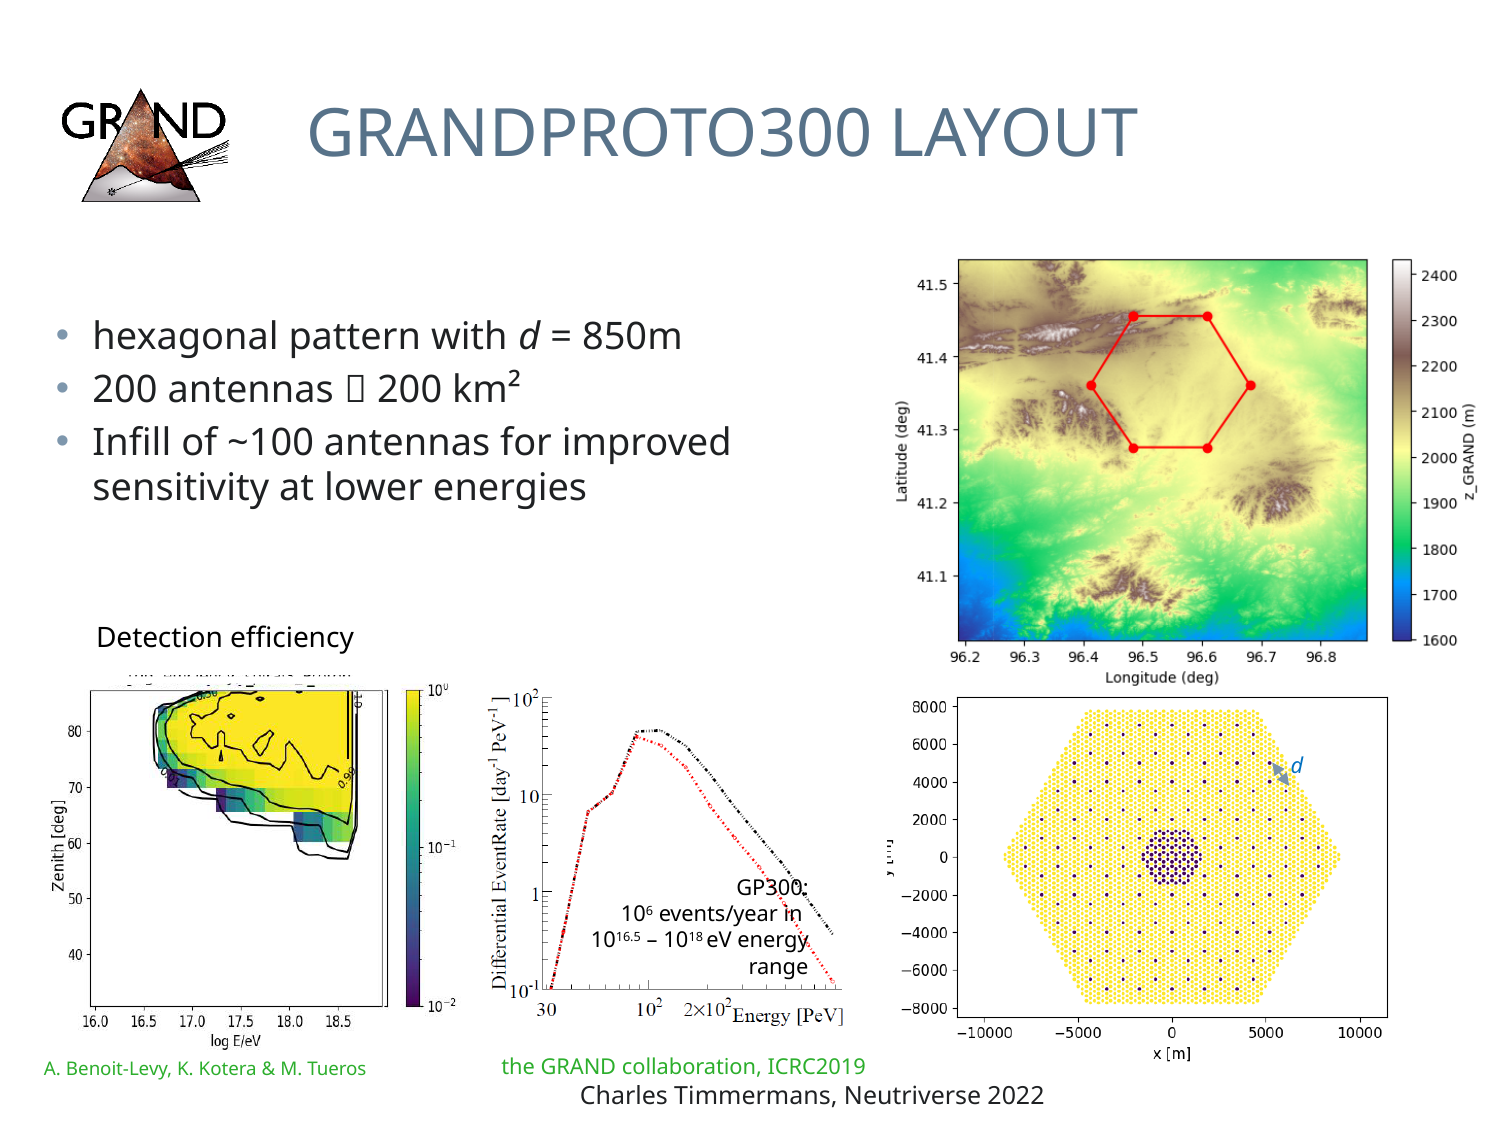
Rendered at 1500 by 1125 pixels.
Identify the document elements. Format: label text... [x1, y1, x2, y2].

text_box Detection efficiency [81, 611, 370, 661]
list hexagonal pattern with d = 850m 200 antennas  200 km² Infill of ~100 antennas for improved sensitivity at lower energies [22, 303, 853, 518]
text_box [69, 675, 467, 1051]
picture [886, 250, 1488, 695]
footer Charles Timmermans, Neutriverse 2022 [512, 1065, 1113, 1125]
text_box A. Benoit-Levy, K. Kotera & M. Tueros [29, 1049, 382, 1087]
picture [38, 675, 385, 1055]
picture [56, 48, 230, 223]
text_box the GRAND collaboration, ICRC2019 [486, 1045, 882, 1087]
title GRANDProto300 layout [75, 48, 1370, 212]
picture [477, 670, 874, 1048]
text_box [887, 695, 1442, 1063]
